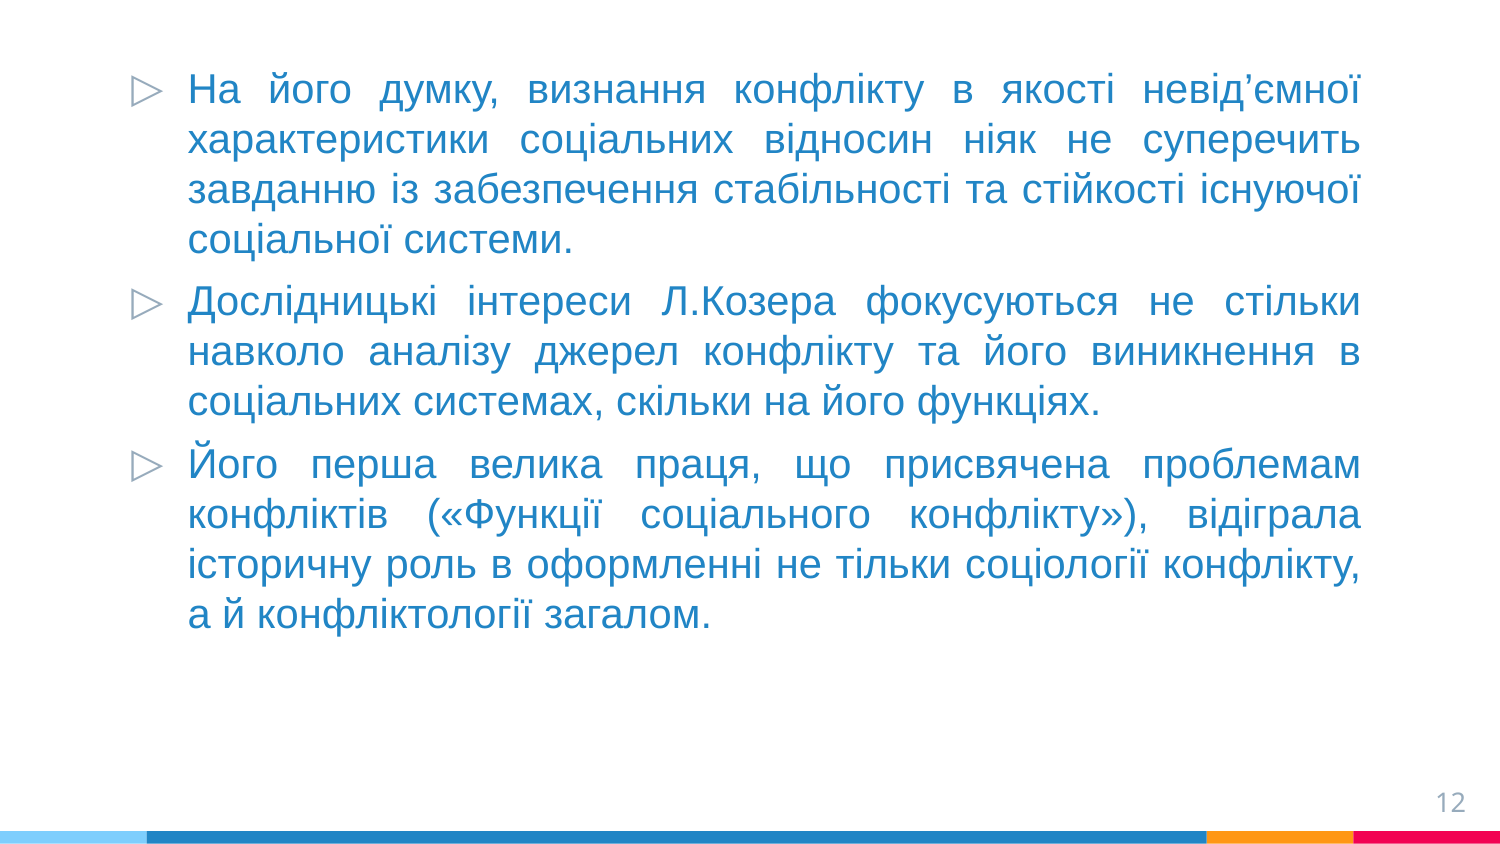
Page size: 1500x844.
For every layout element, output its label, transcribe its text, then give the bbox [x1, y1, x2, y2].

slide_number 12 [1391, 770, 1482, 822]
list На його думку, визнання конфлікту в якості невід’ємної характеристики соціальних відносин ніяк не суперечить завданню із забезпечення стабільності та стійкості існуючої соціальної системи. Дослідницькі інтереси Л.Козера фокусуються не стільки навколо аналізу джерел конфлікту та його виникнення в соціальних системах, скільки на його функціях. Його перша велика праця, що присвячена проблемам конфліктів («Функції соціального конфлікту»), відіграла історичну роль в оформленні не тільки соціології конфлікту, а й конфліктології загалом. [97, 46, 1377, 771]
